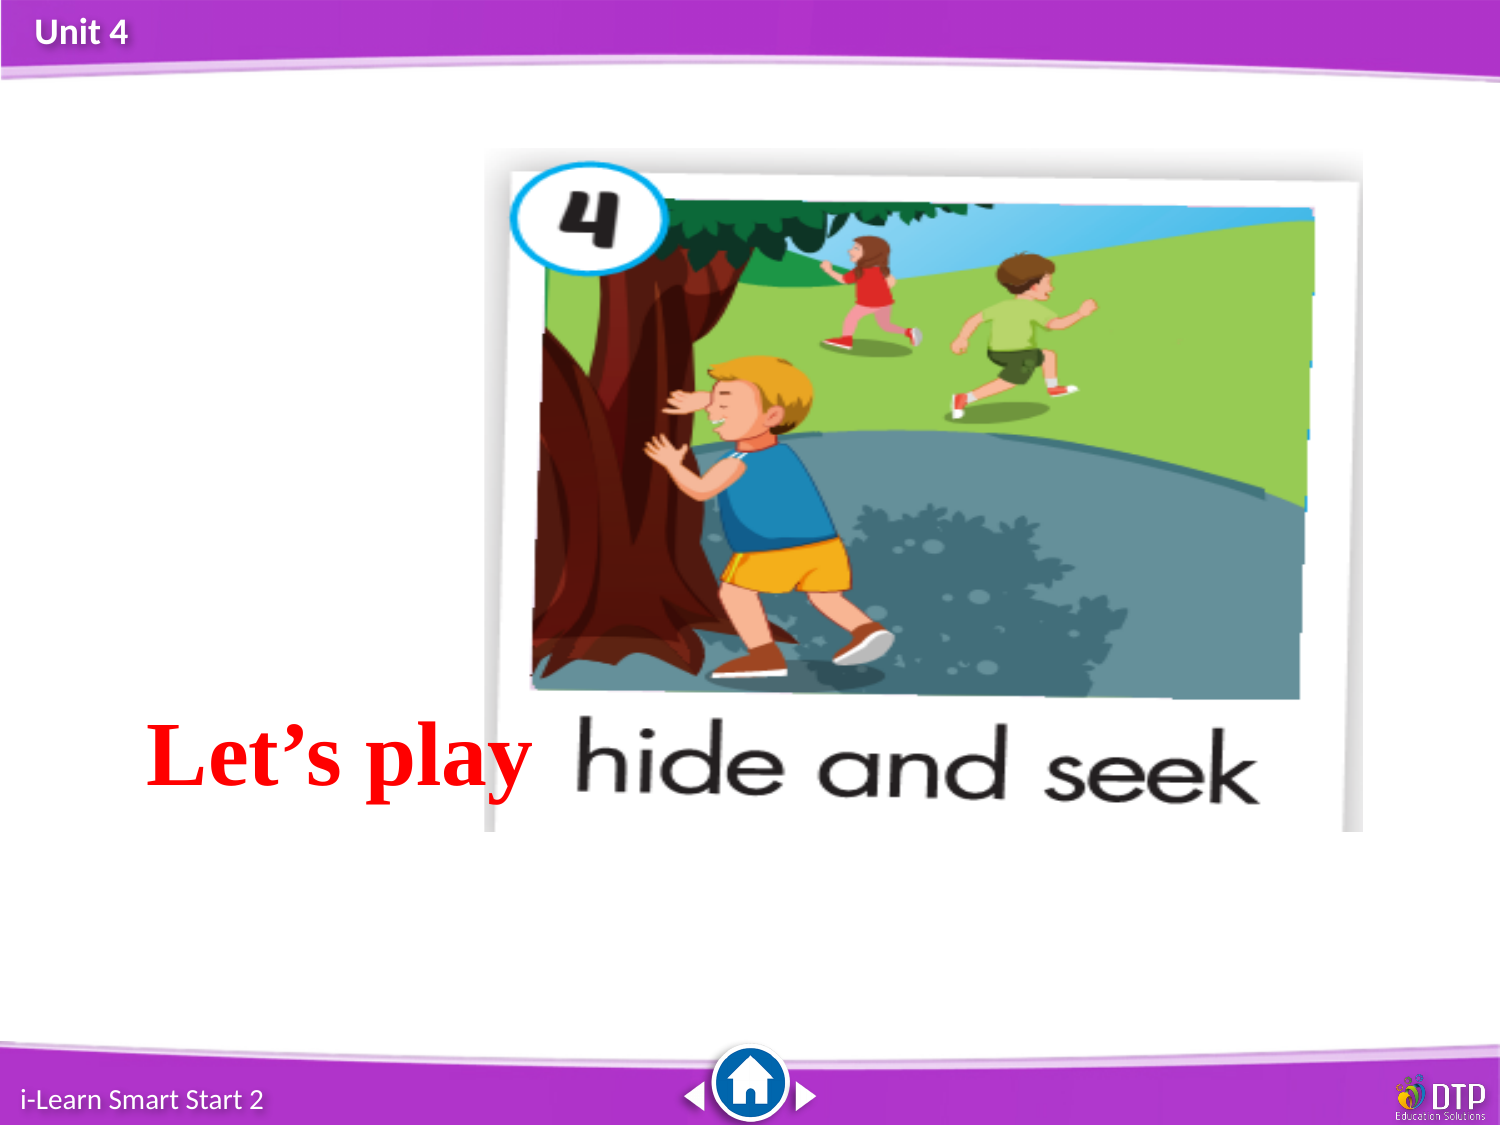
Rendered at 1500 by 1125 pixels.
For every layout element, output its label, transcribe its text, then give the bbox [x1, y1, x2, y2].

picture [484, 148, 1363, 832]
picture [2, 0, 1500, 82]
picture [0, 1037, 1500, 1125]
text_box Let’s play [113, 686, 484, 812]
